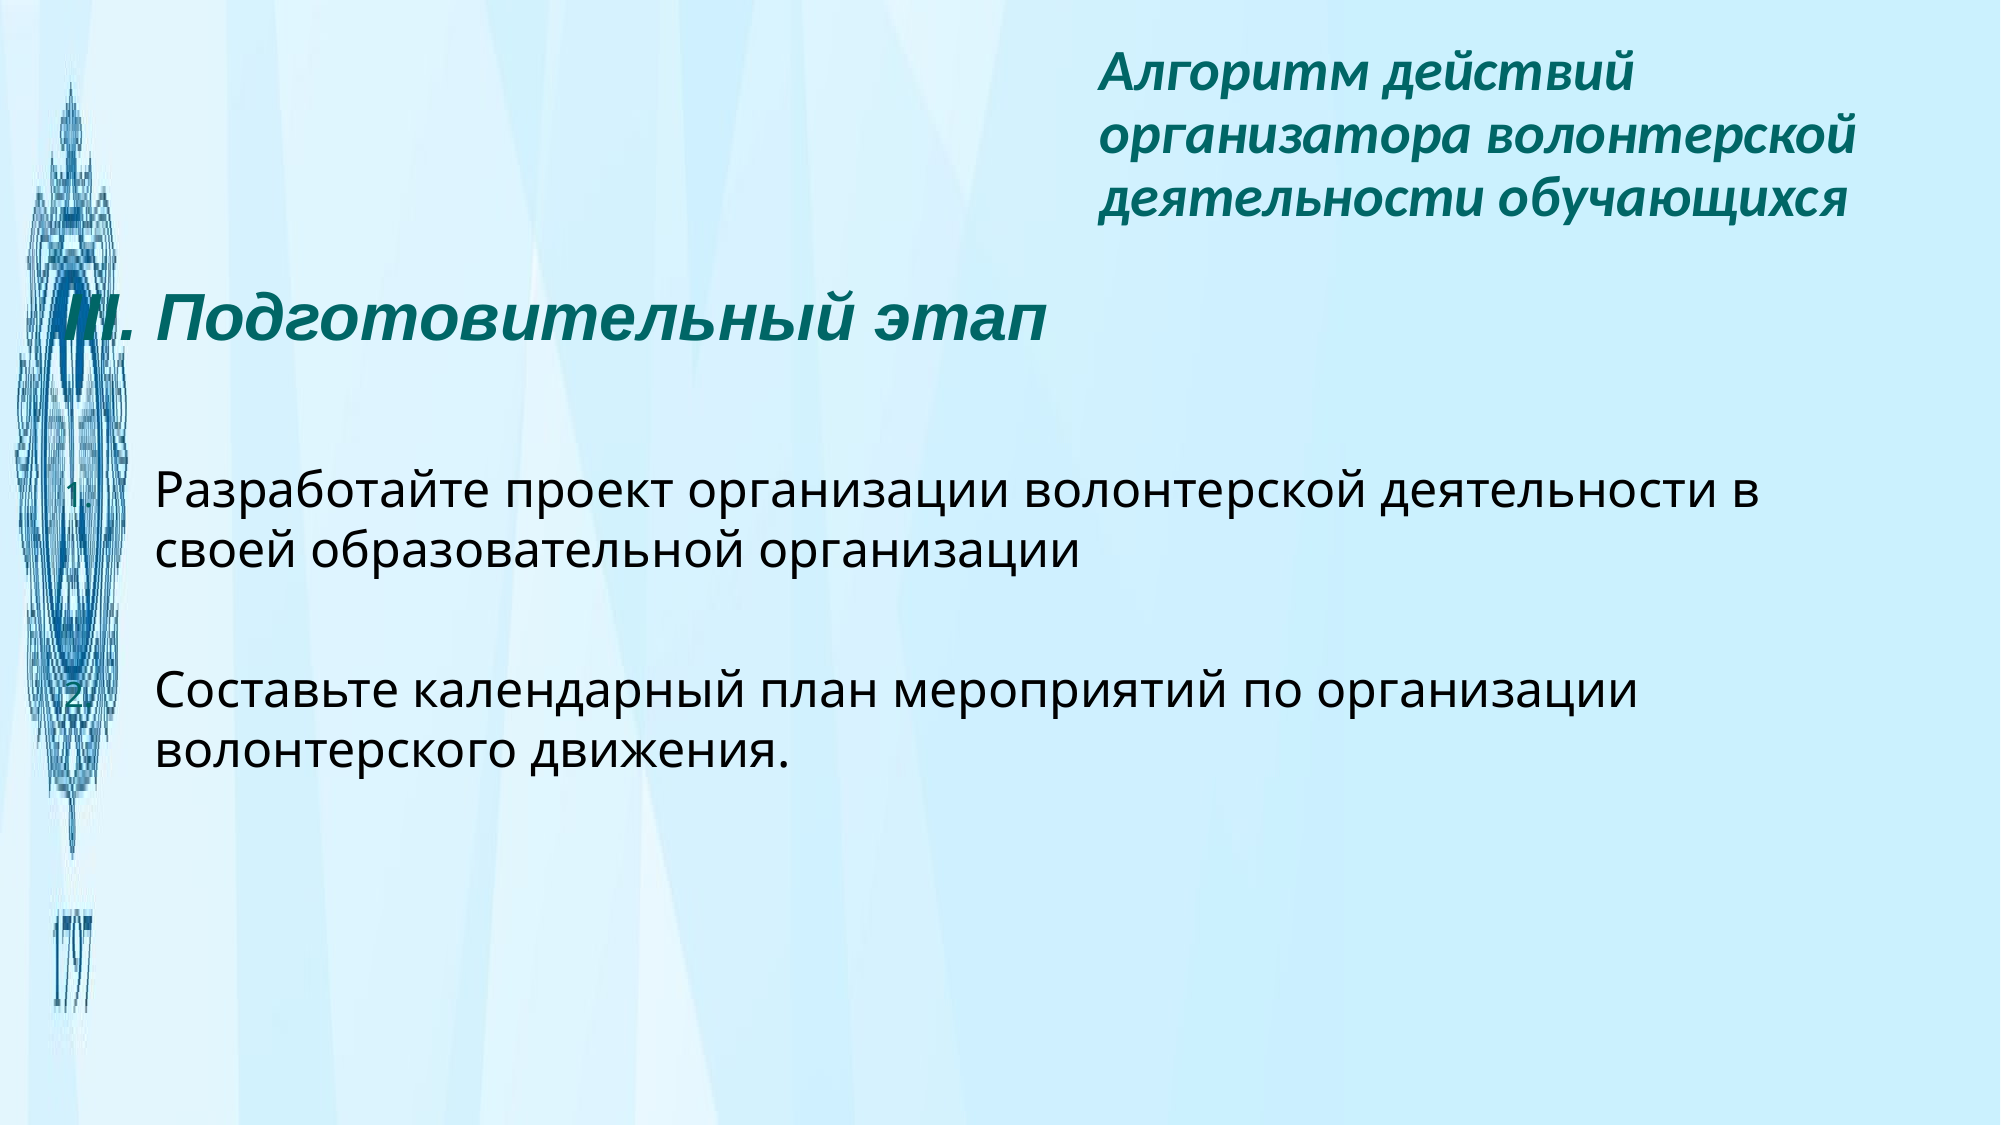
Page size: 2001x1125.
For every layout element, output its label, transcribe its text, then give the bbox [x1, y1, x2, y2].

list Алгоритм действий организатора волонтерской деятельности обучающихся [1081, 33, 1985, 81]
picture [0, 0, 2001, 1125]
list III. Подготовительный этап Разработайте проект организации волонтерской деятельности в своей образовательной организации Составьте календарный план мероприятий по организации волонтерского движения. [48, 230, 1913, 1092]
